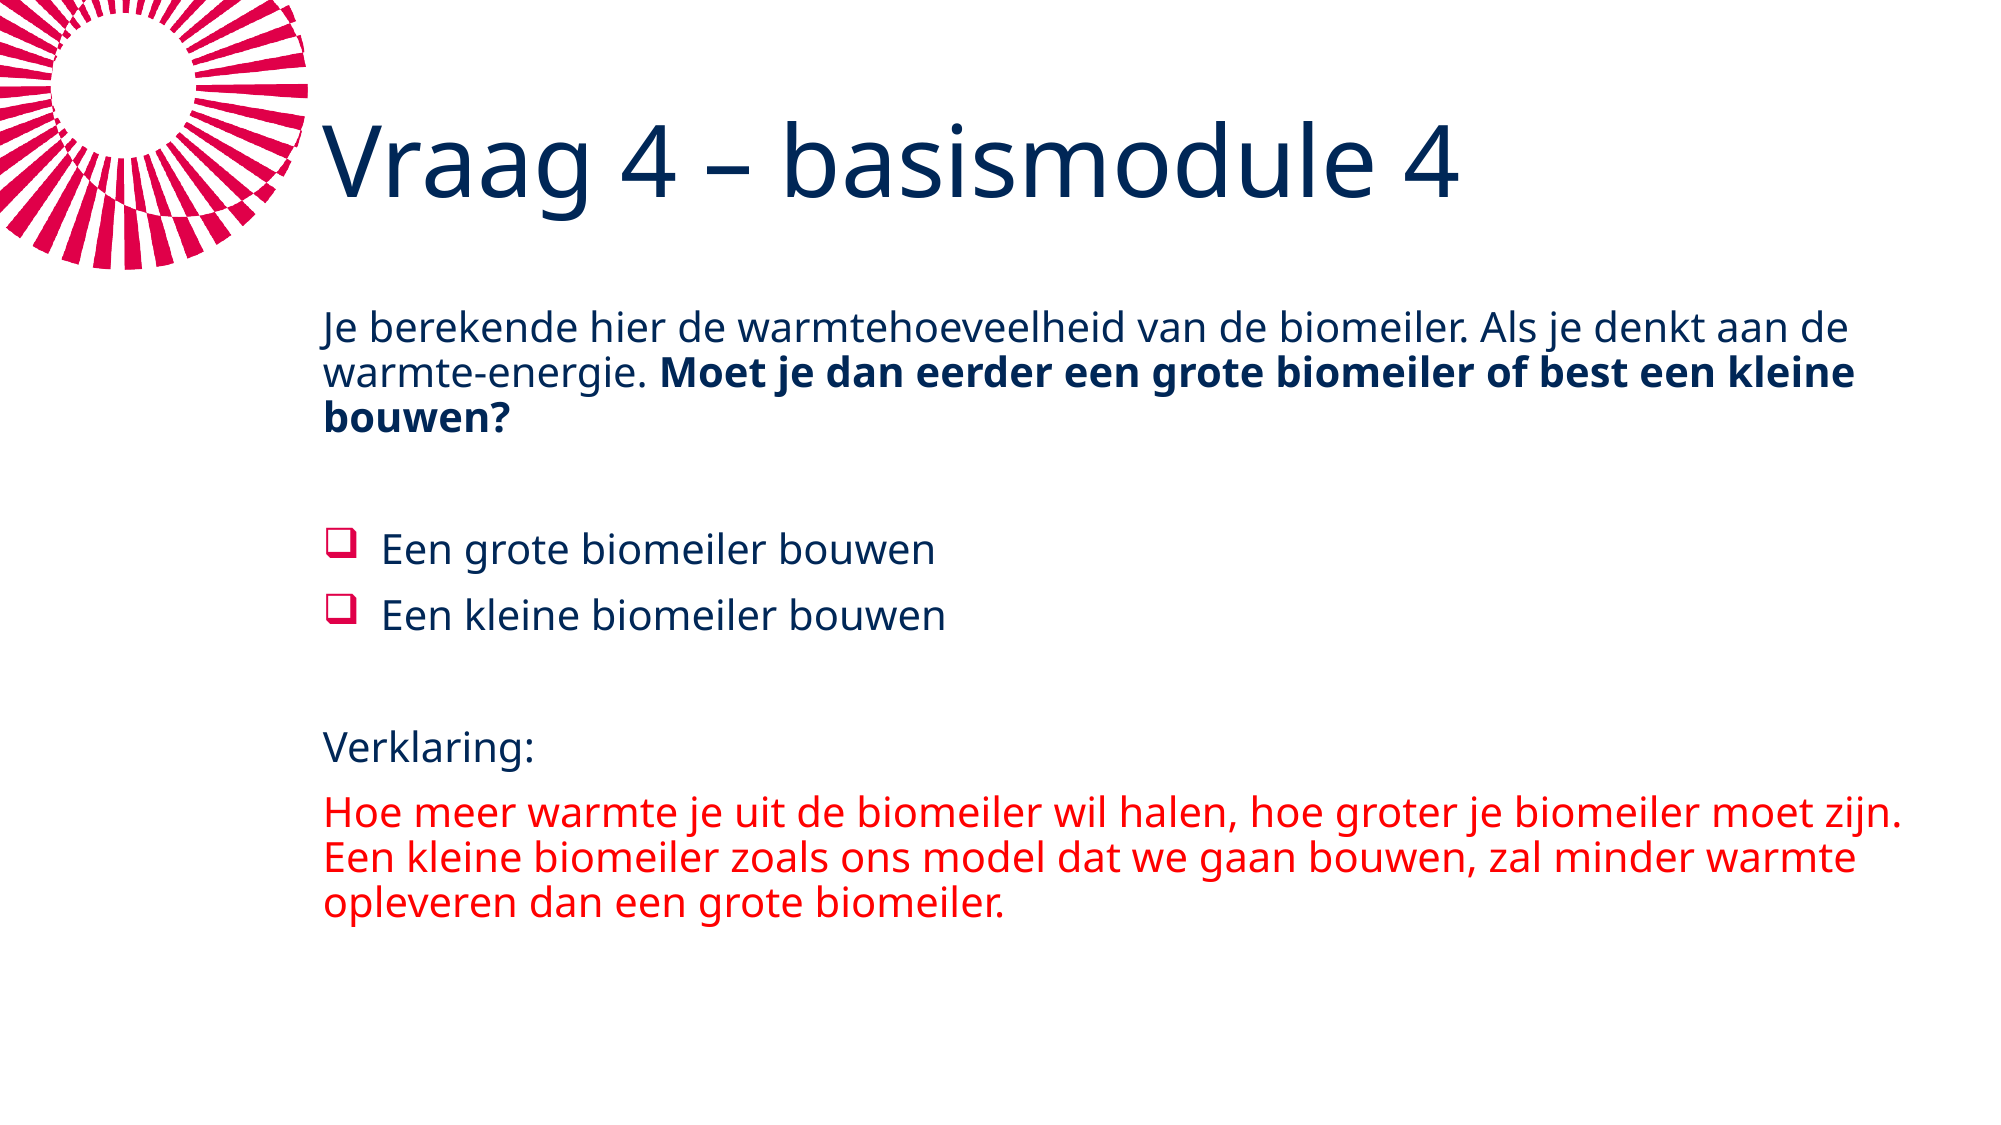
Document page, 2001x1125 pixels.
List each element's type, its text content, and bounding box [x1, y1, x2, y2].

title Vraag 4 – basismodule 4 [307, 59, 1940, 271]
picture [0, 0, 308, 270]
list Je berekende hier de warmtehoeveelheid van de biomeiler. Als je denkt aan de warmte-energie. Moet je dan eerder een grote biomeiler of best een kleine bouwen? Een grote biomeiler bouwen Een kleine biomeiler bouwen Verklaring: Hoe meer warmte je uit de biomeiler wil halen, hoe groter je biomeiler moet zijn. Een kleine biomeiler zoals ons model dat we gaan bouwen, zal minder warmte opleveren dan een grote biomeiler. [307, 299, 1940, 1079]
